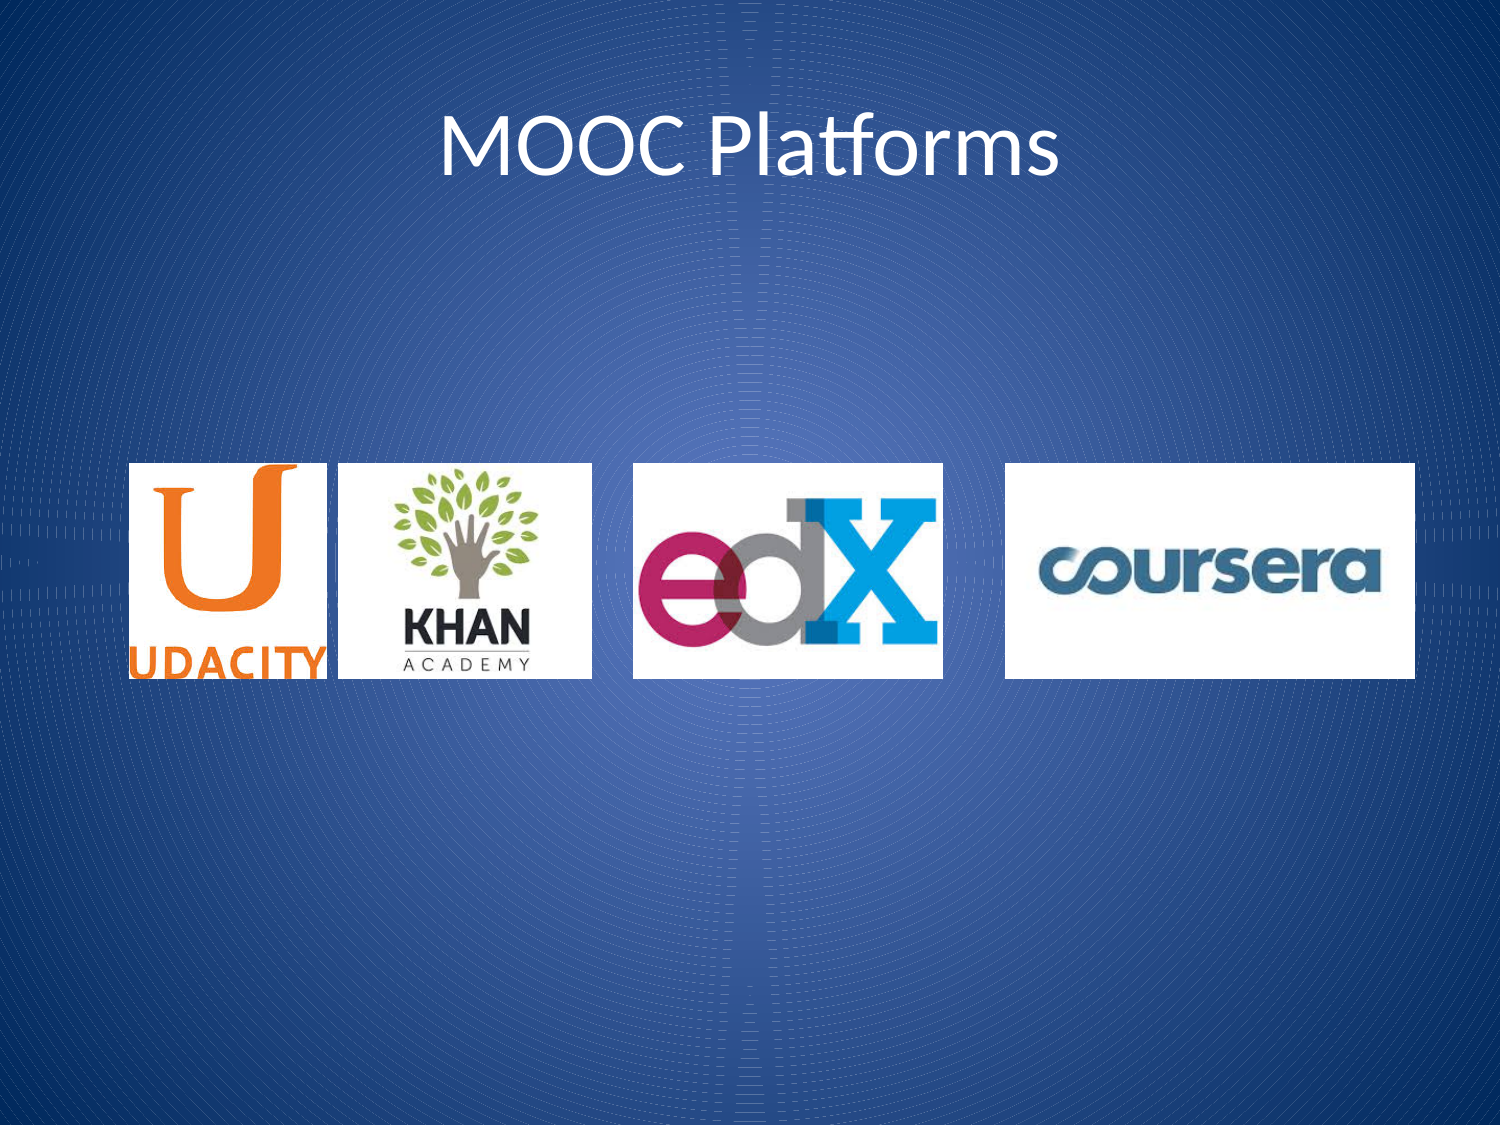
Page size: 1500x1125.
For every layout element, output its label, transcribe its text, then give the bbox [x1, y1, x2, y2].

picture [1004, 462, 1415, 680]
picture [128, 462, 327, 680]
picture [338, 462, 592, 680]
title MOOC Platforms [75, 45, 1425, 233]
picture [633, 462, 943, 680]
